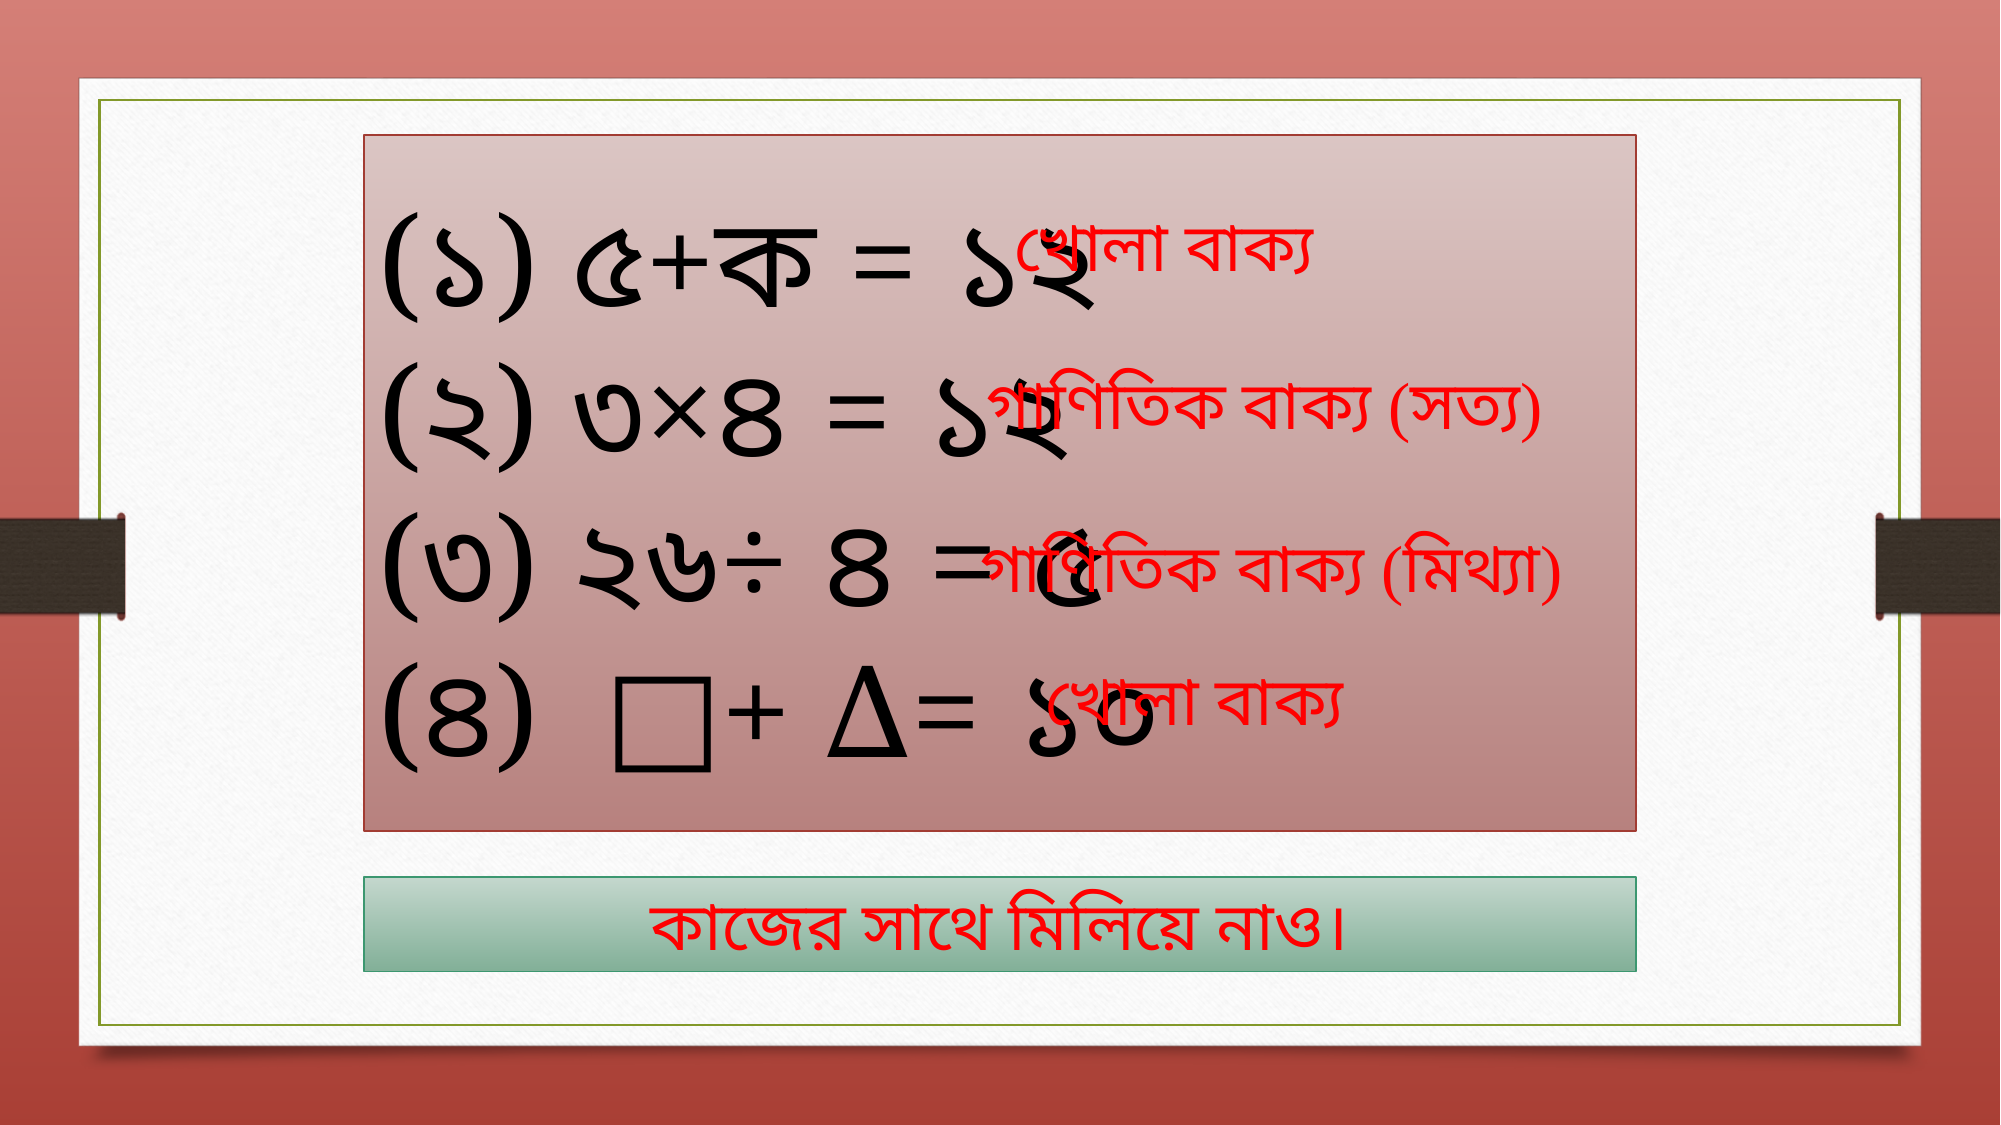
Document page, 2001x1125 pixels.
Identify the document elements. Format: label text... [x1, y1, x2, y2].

picture [0, 0, 2001, 1125]
text_box খোলা বাক্য [1000, 197, 1329, 292]
text_box গাণিতিক বাক্য (সত্য) [972, 355, 1558, 451]
text_box খোলা বাক্য [1030, 651, 1359, 746]
text_box গাণিতিক বাক্য (মিথ্যা) [965, 518, 1578, 614]
text_box কাজের সাথে মিলিয়ে নাও। [363, 876, 1637, 972]
text_box (১) ৫+ক = ১২ (২) ৩×৪ = ১২ (৩) ২৬÷ ৪ = ৫ (৪) □+ ∆= ১০ [363, 134, 1637, 832]
